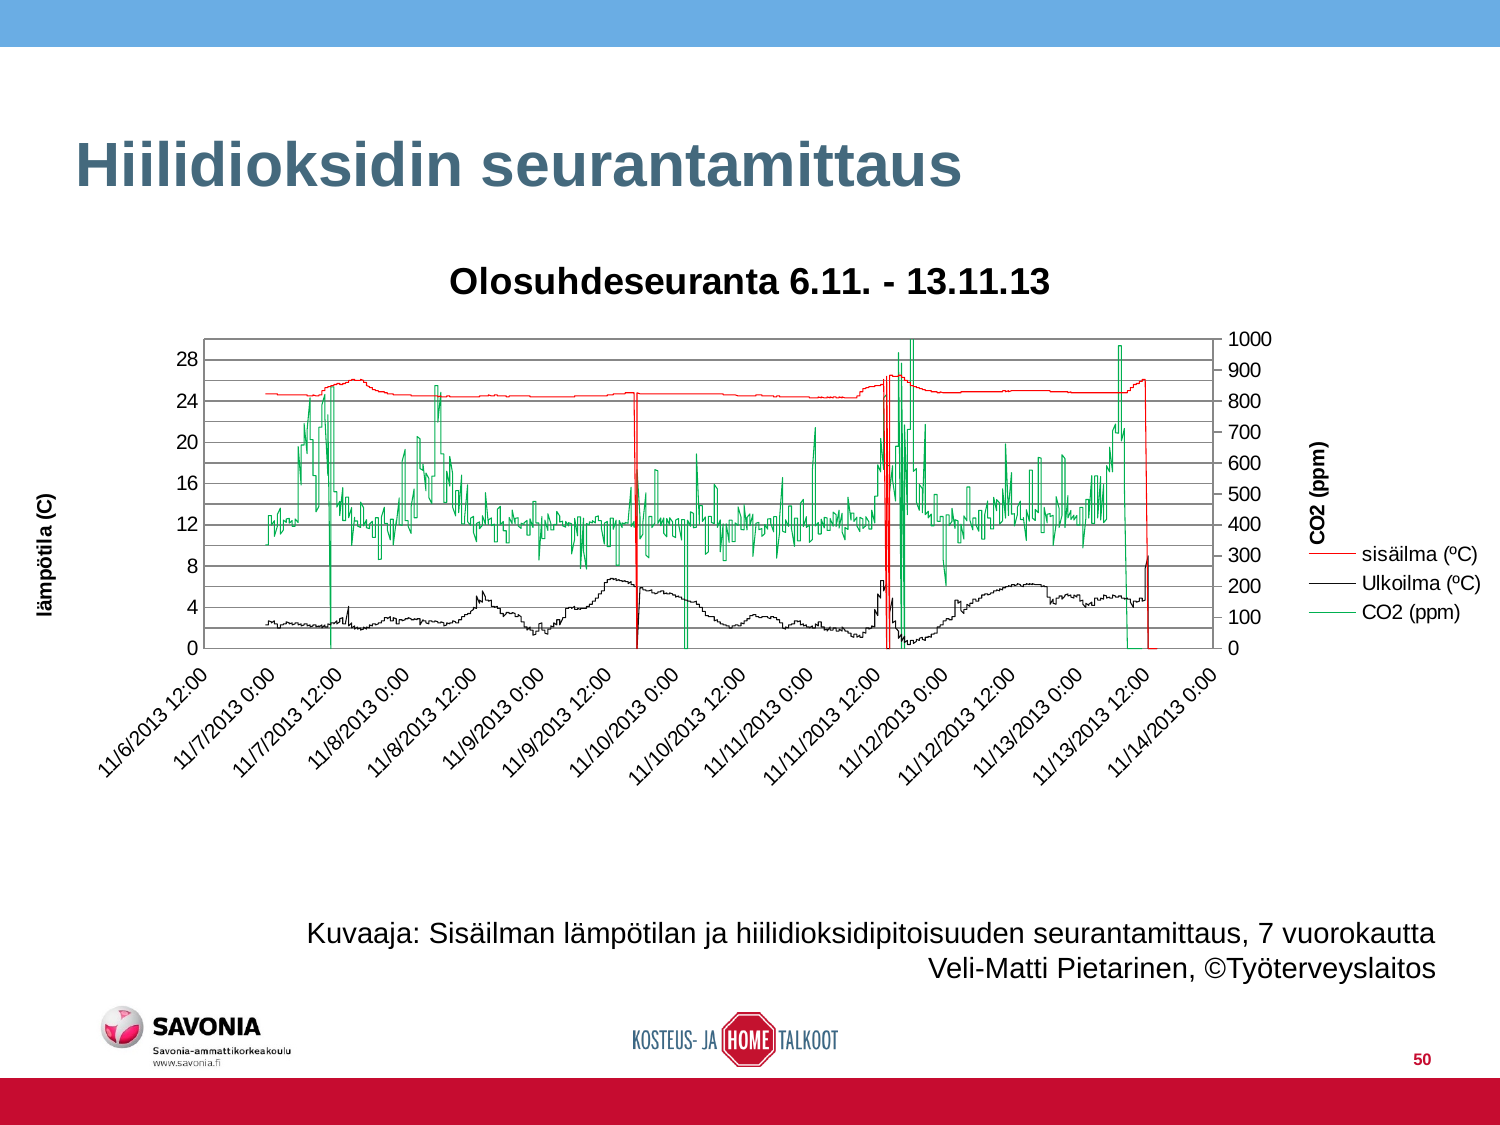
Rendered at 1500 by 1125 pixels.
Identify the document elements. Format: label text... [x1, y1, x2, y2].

chart [0, 225, 1500, 941]
text_box Kuvaaja: Sisäilman lämpötilan ja hiilidioksidipitoisuuden seurantamittaus, 7 vuorokautta Veli-Matti Pietarinen, ©Työterveyslaitos [235, 948, 1452, 992]
title Hiilidioksidin seurantamittaus [60, 66, 1411, 207]
picture [633, 1012, 838, 1067]
slide_number 50 [1364, 1016, 1447, 1077]
picture [88, 999, 302, 1071]
